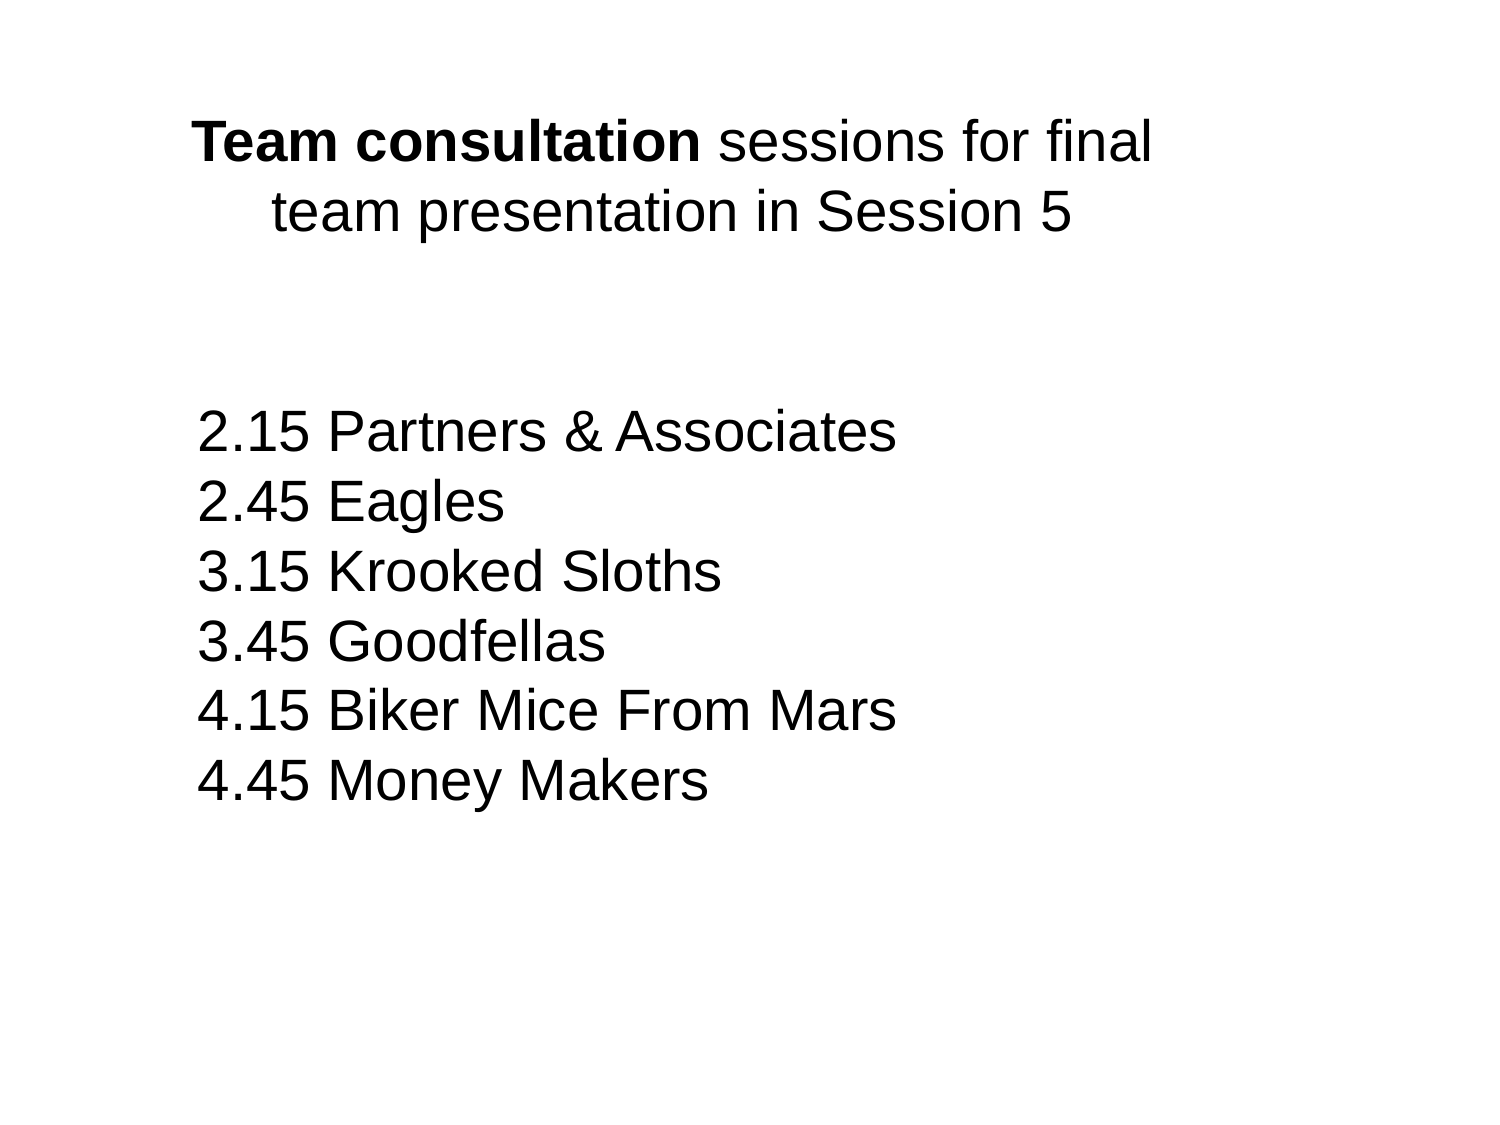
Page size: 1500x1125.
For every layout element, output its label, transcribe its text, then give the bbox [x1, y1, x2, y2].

text_box Team consultation sessions for final team presentation in Session 5 [163, 95, 1182, 251]
text_box 2.15 Partners & Associates 2.45 Eagles 3.15 Krooked Sloths 3.45 Goodfellas 4.15 Biker Mice From Mars 4.45 Money Makers [183, 385, 1241, 820]
